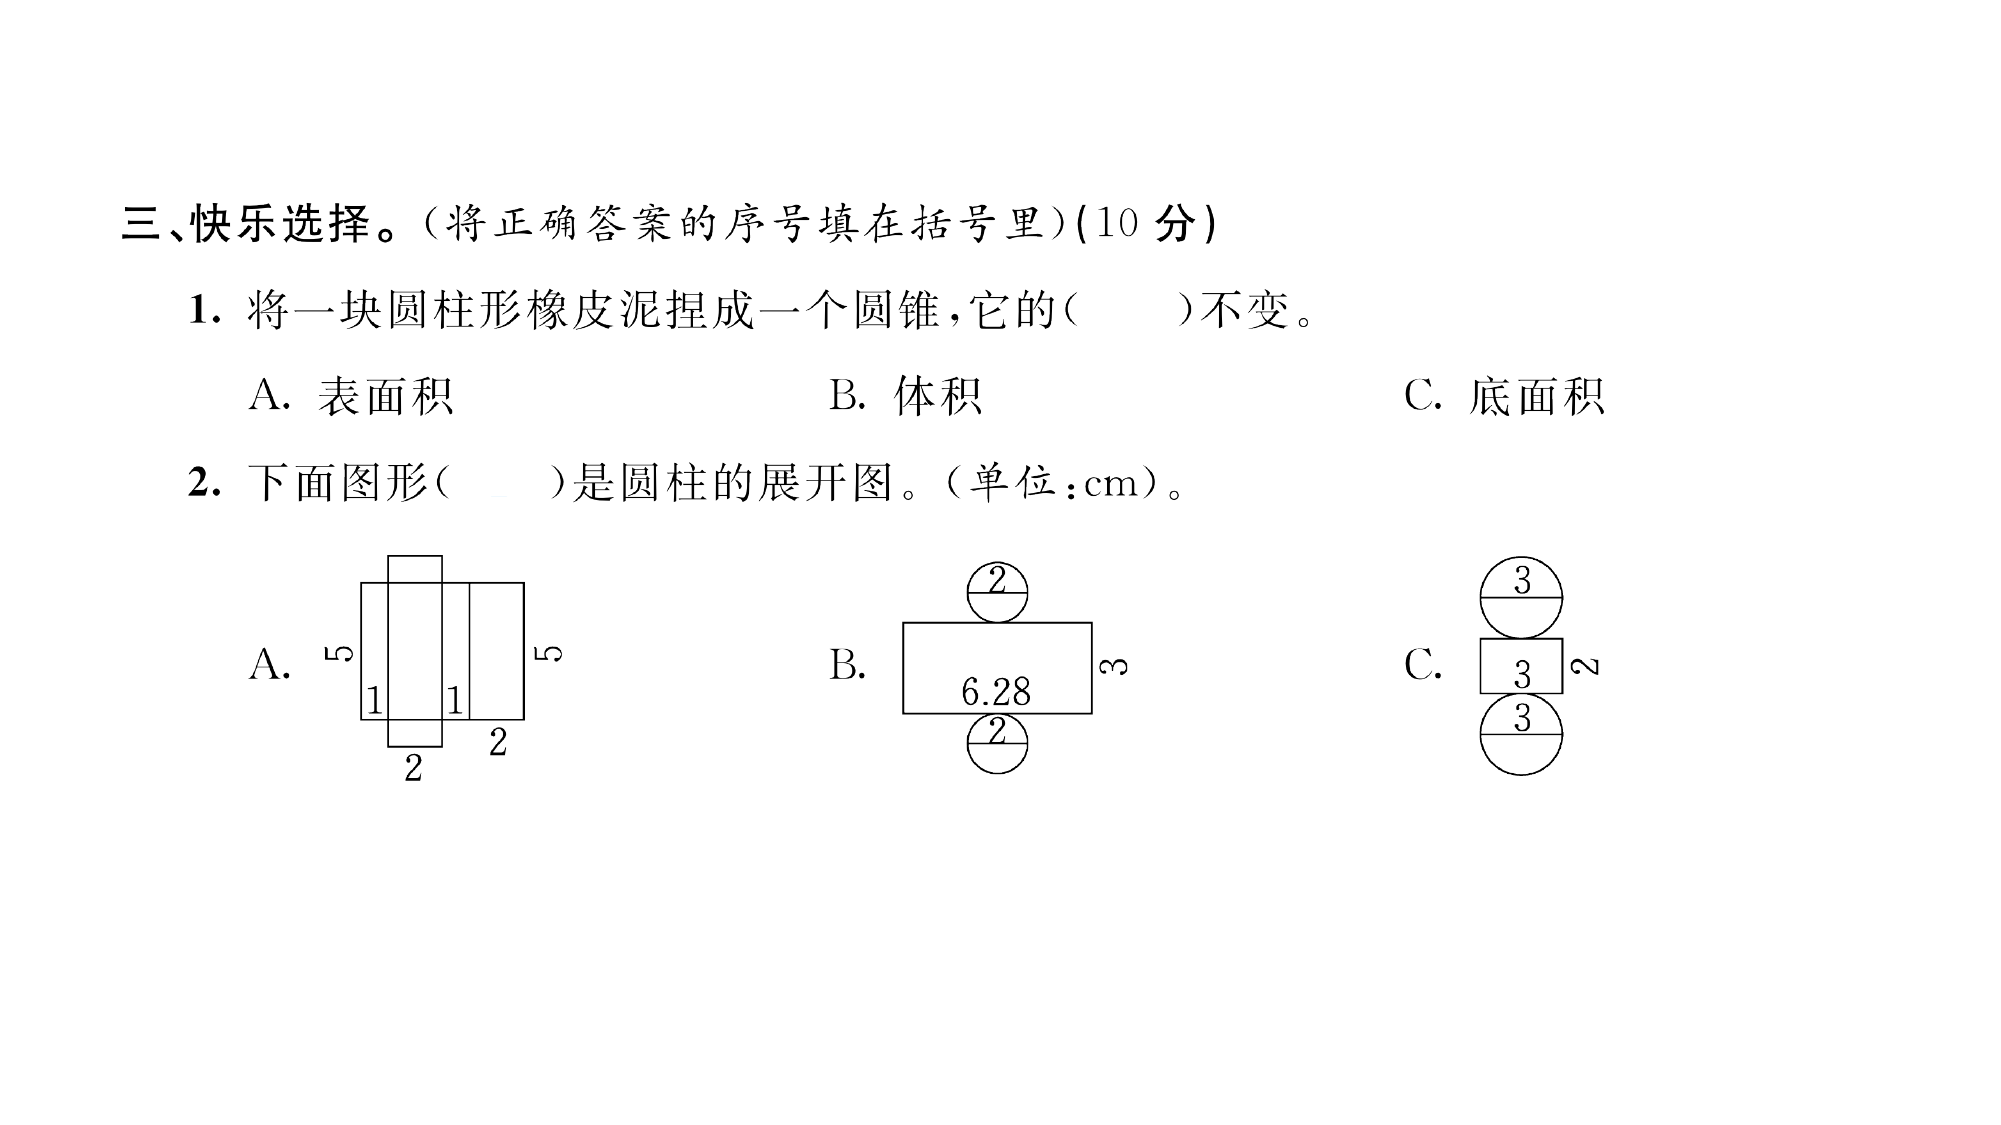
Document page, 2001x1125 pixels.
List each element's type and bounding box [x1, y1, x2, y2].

picture [118, 177, 2000, 807]
